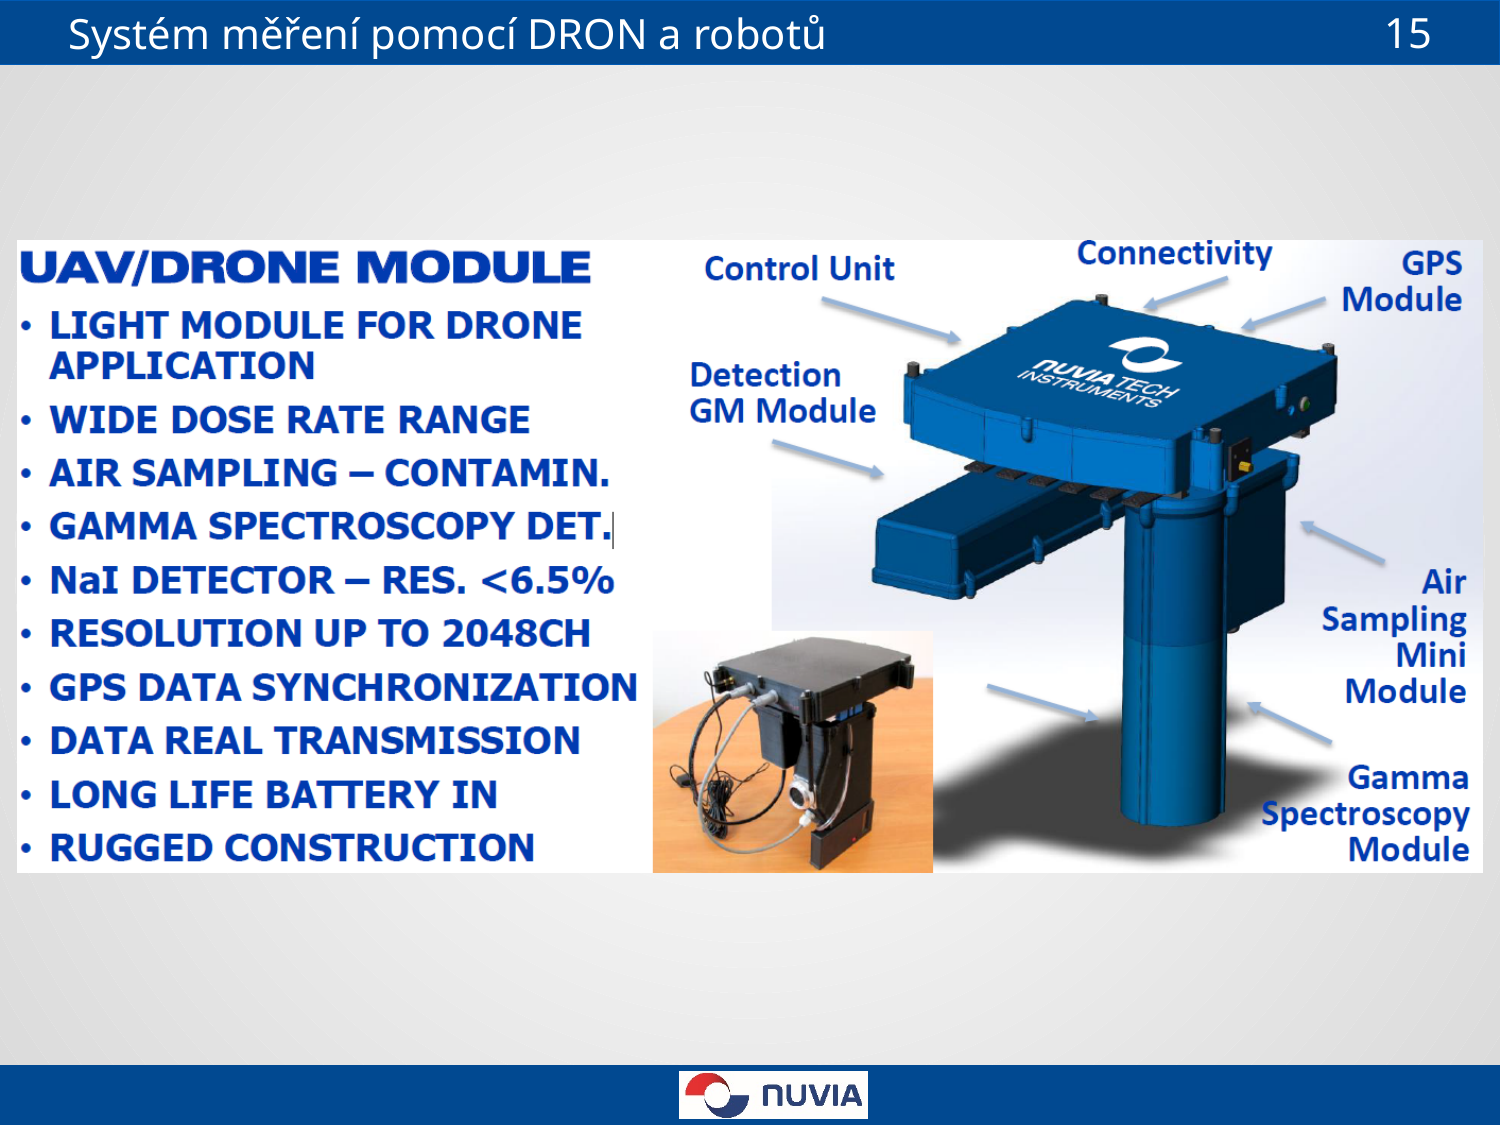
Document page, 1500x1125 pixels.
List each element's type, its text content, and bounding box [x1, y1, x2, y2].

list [17, 240, 1483, 873]
picture [678, 1071, 869, 1119]
slide_number 15 [1364, 5, 1457, 66]
slide_number [0, 1065, 1500, 1125]
text_box Systém měření pomocí DRON a robotů [0, 0, 1500, 65]
